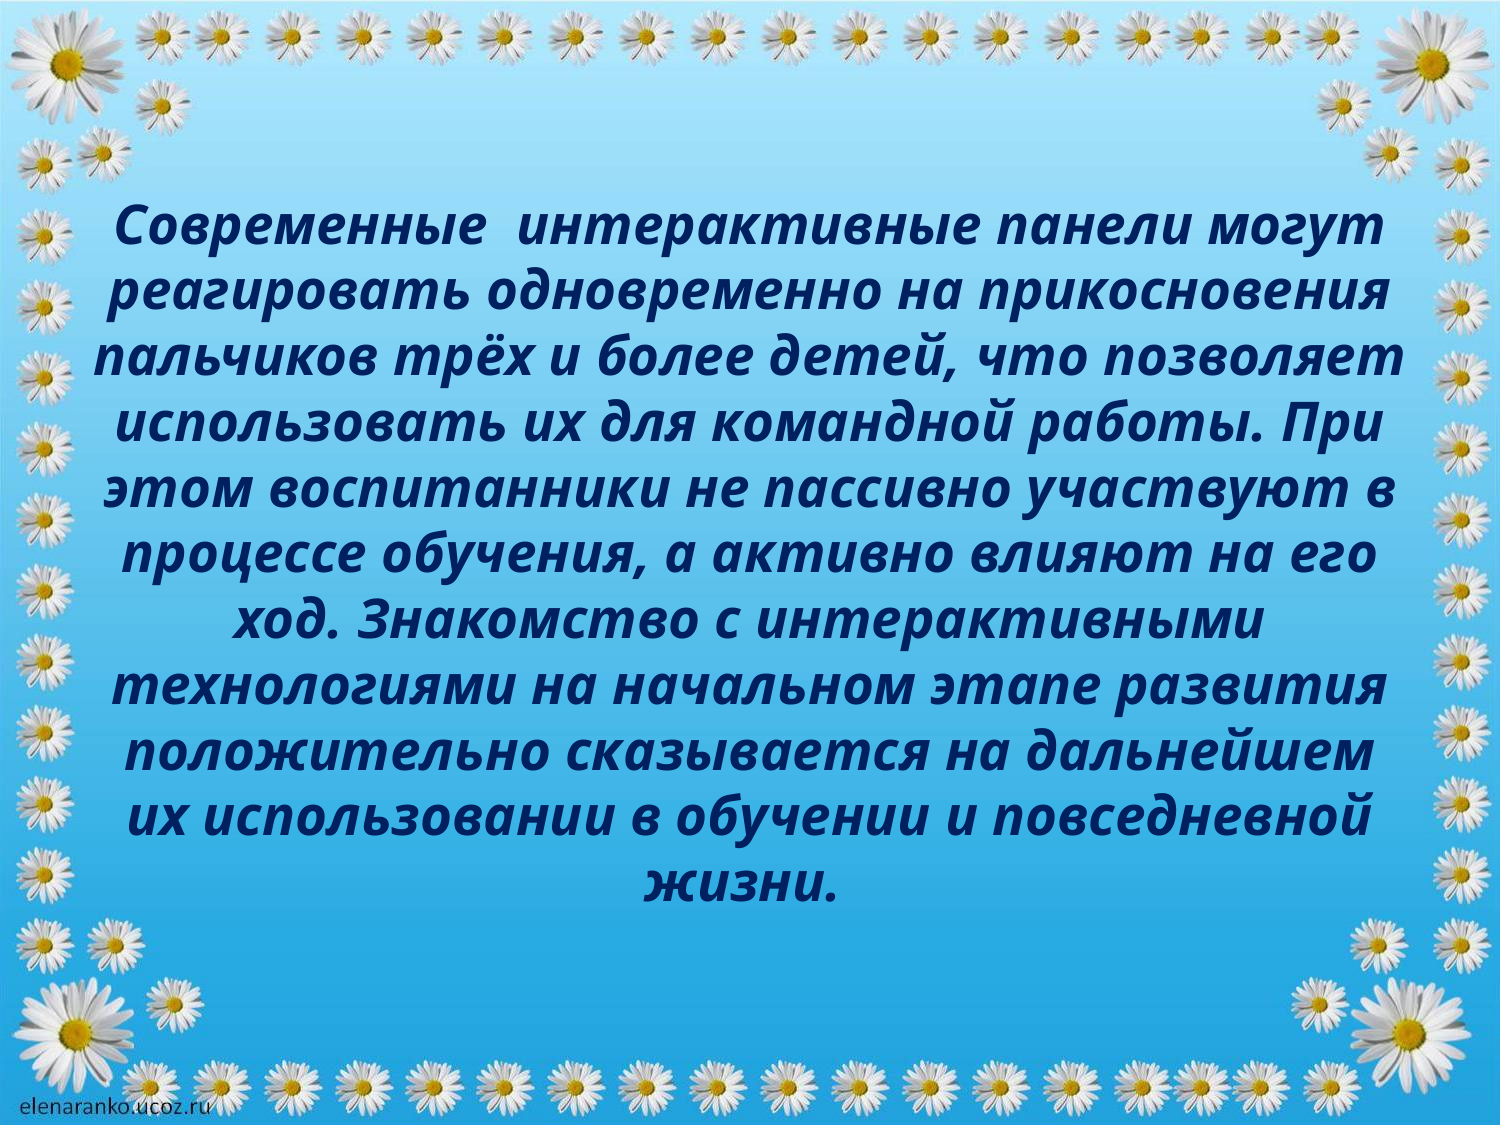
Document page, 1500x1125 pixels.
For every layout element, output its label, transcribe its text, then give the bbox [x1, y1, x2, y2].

title Современные интерактивные панели могут реагировать одновременно на прикосновения пальчиков трёх и более детей, что позволяет использовать их для командной работы. При этом воспитанники не пассивно участвуют в процессе обучения, а активно влияют на его ход. Знакомство с интерактивными технологиями на начальном этапе развития положительно сказывается на дальнейшем их использовании в обучении и повседневной жизни. [75, 175, 1425, 926]
picture [0, 0, 1500, 1125]
